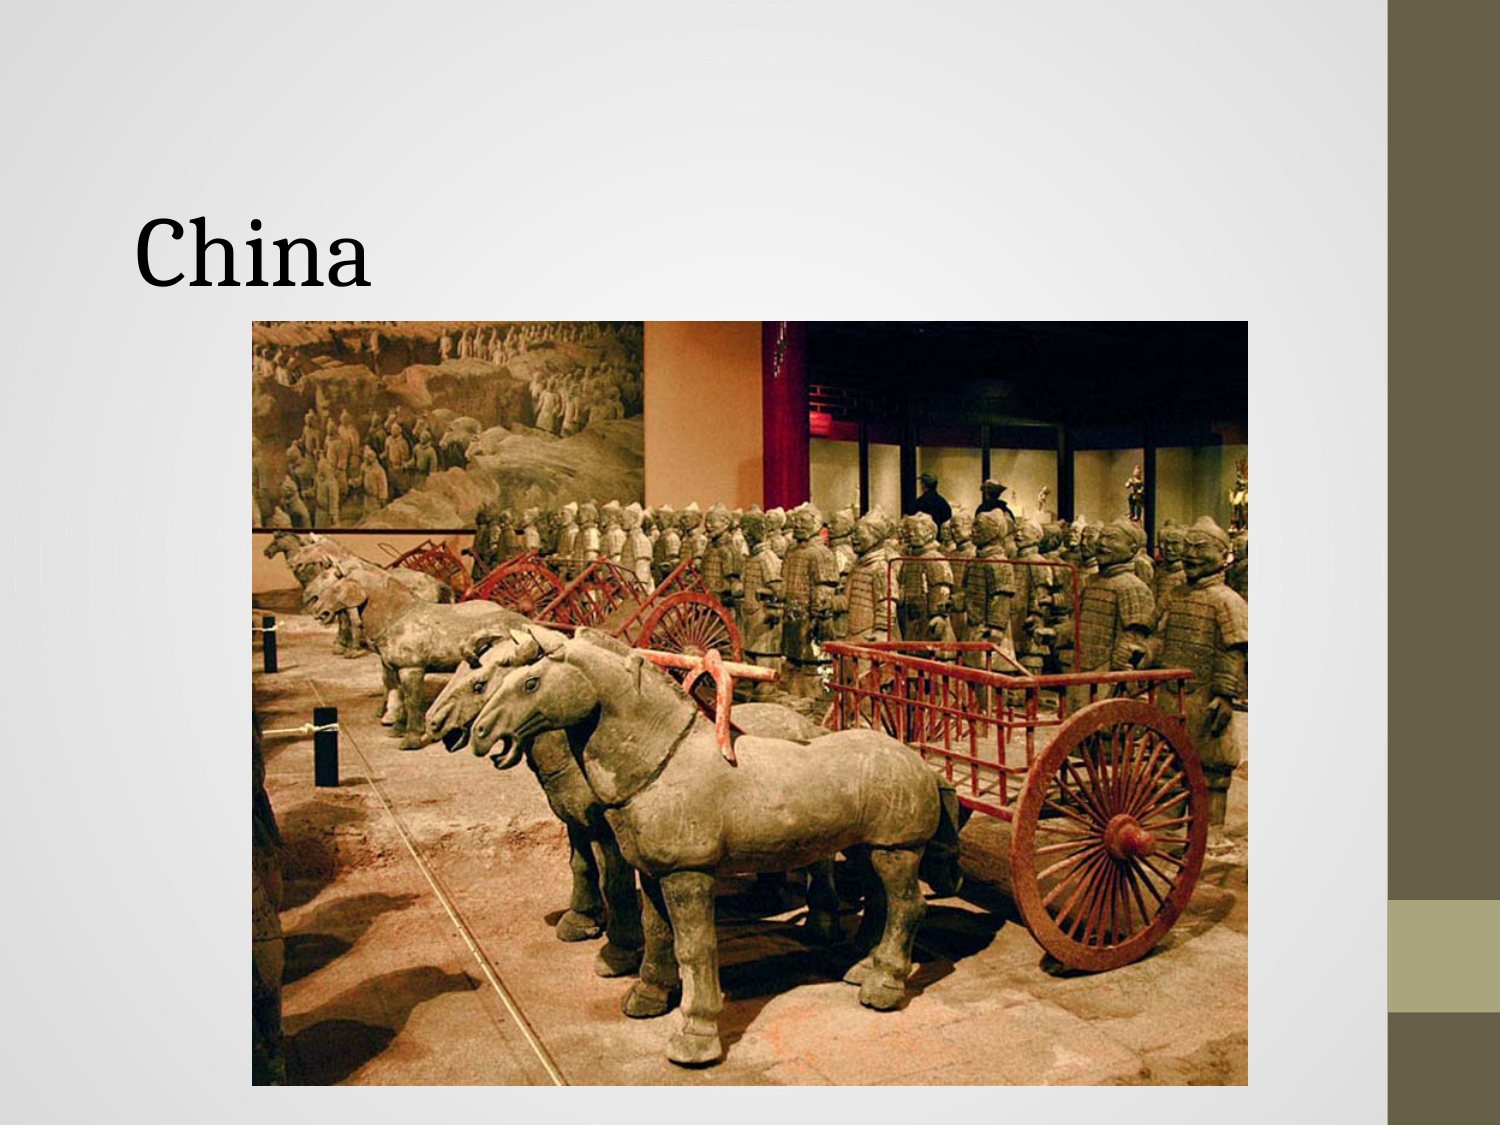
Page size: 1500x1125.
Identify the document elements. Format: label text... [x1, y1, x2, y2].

picture [251, 321, 1248, 1086]
list China [120, 53, 1128, 322]
